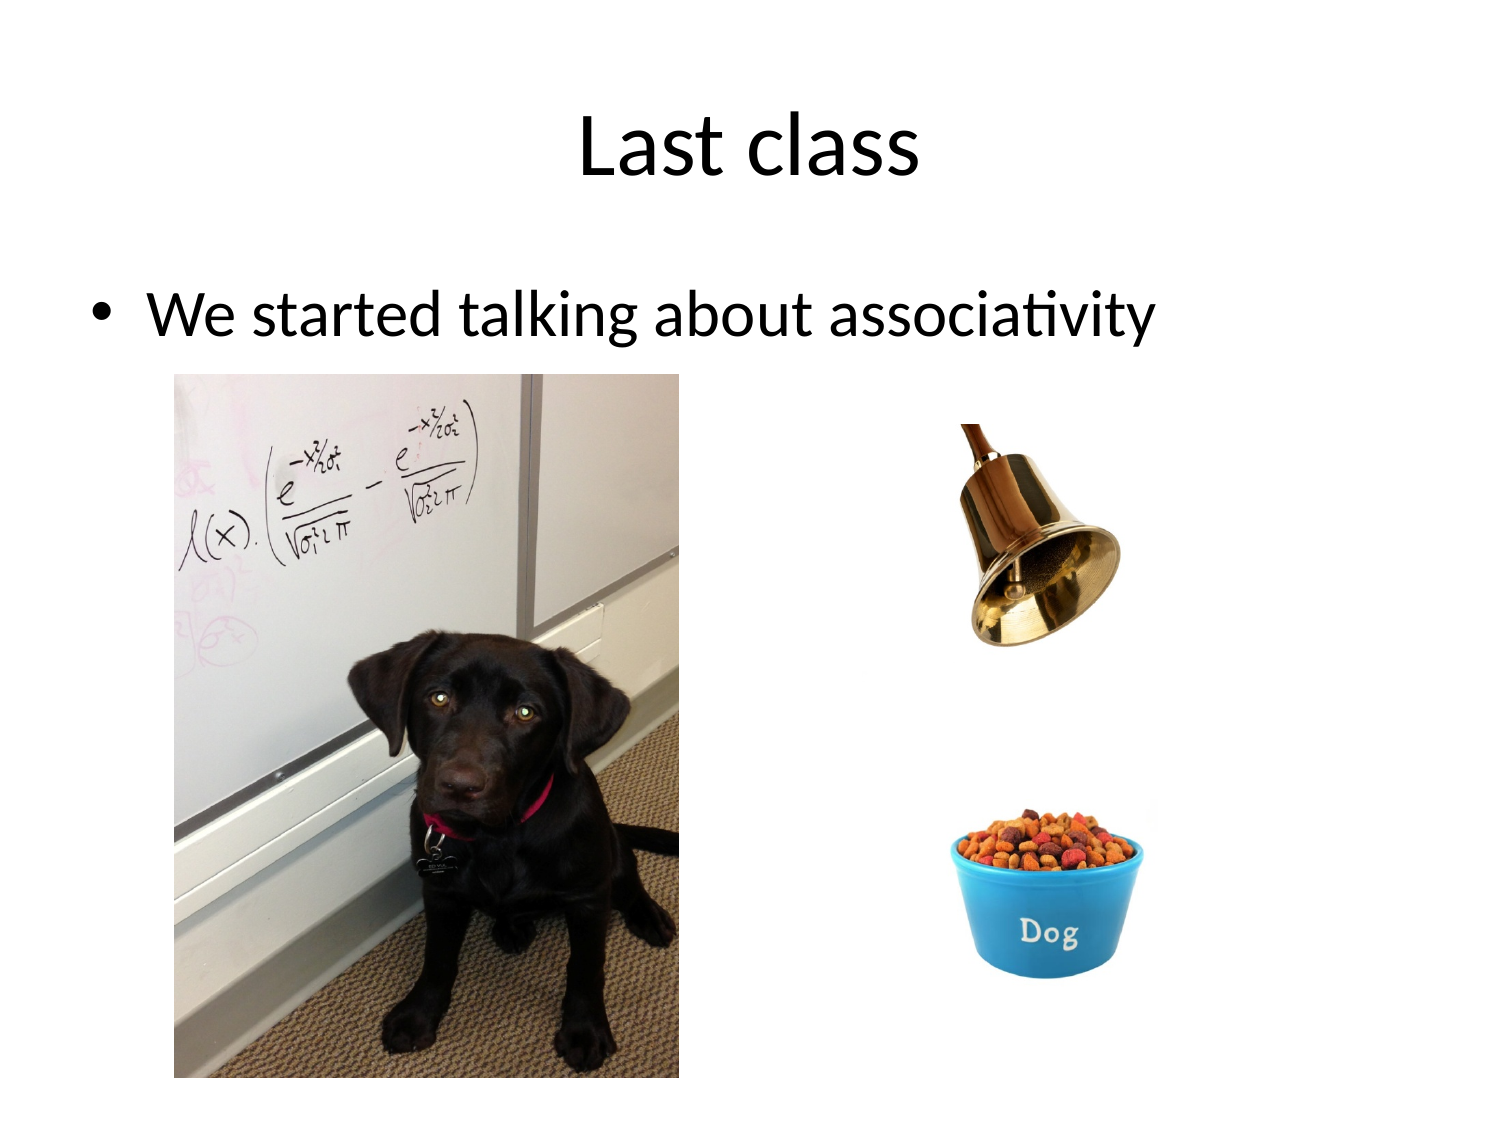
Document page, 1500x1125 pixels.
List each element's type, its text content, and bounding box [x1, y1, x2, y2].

picture [174, 374, 679, 1078]
picture [862, 424, 1203, 684]
title Last class [75, 45, 1425, 233]
picture [924, 799, 1171, 988]
list We started talking about associativity [75, 262, 1425, 1005]
